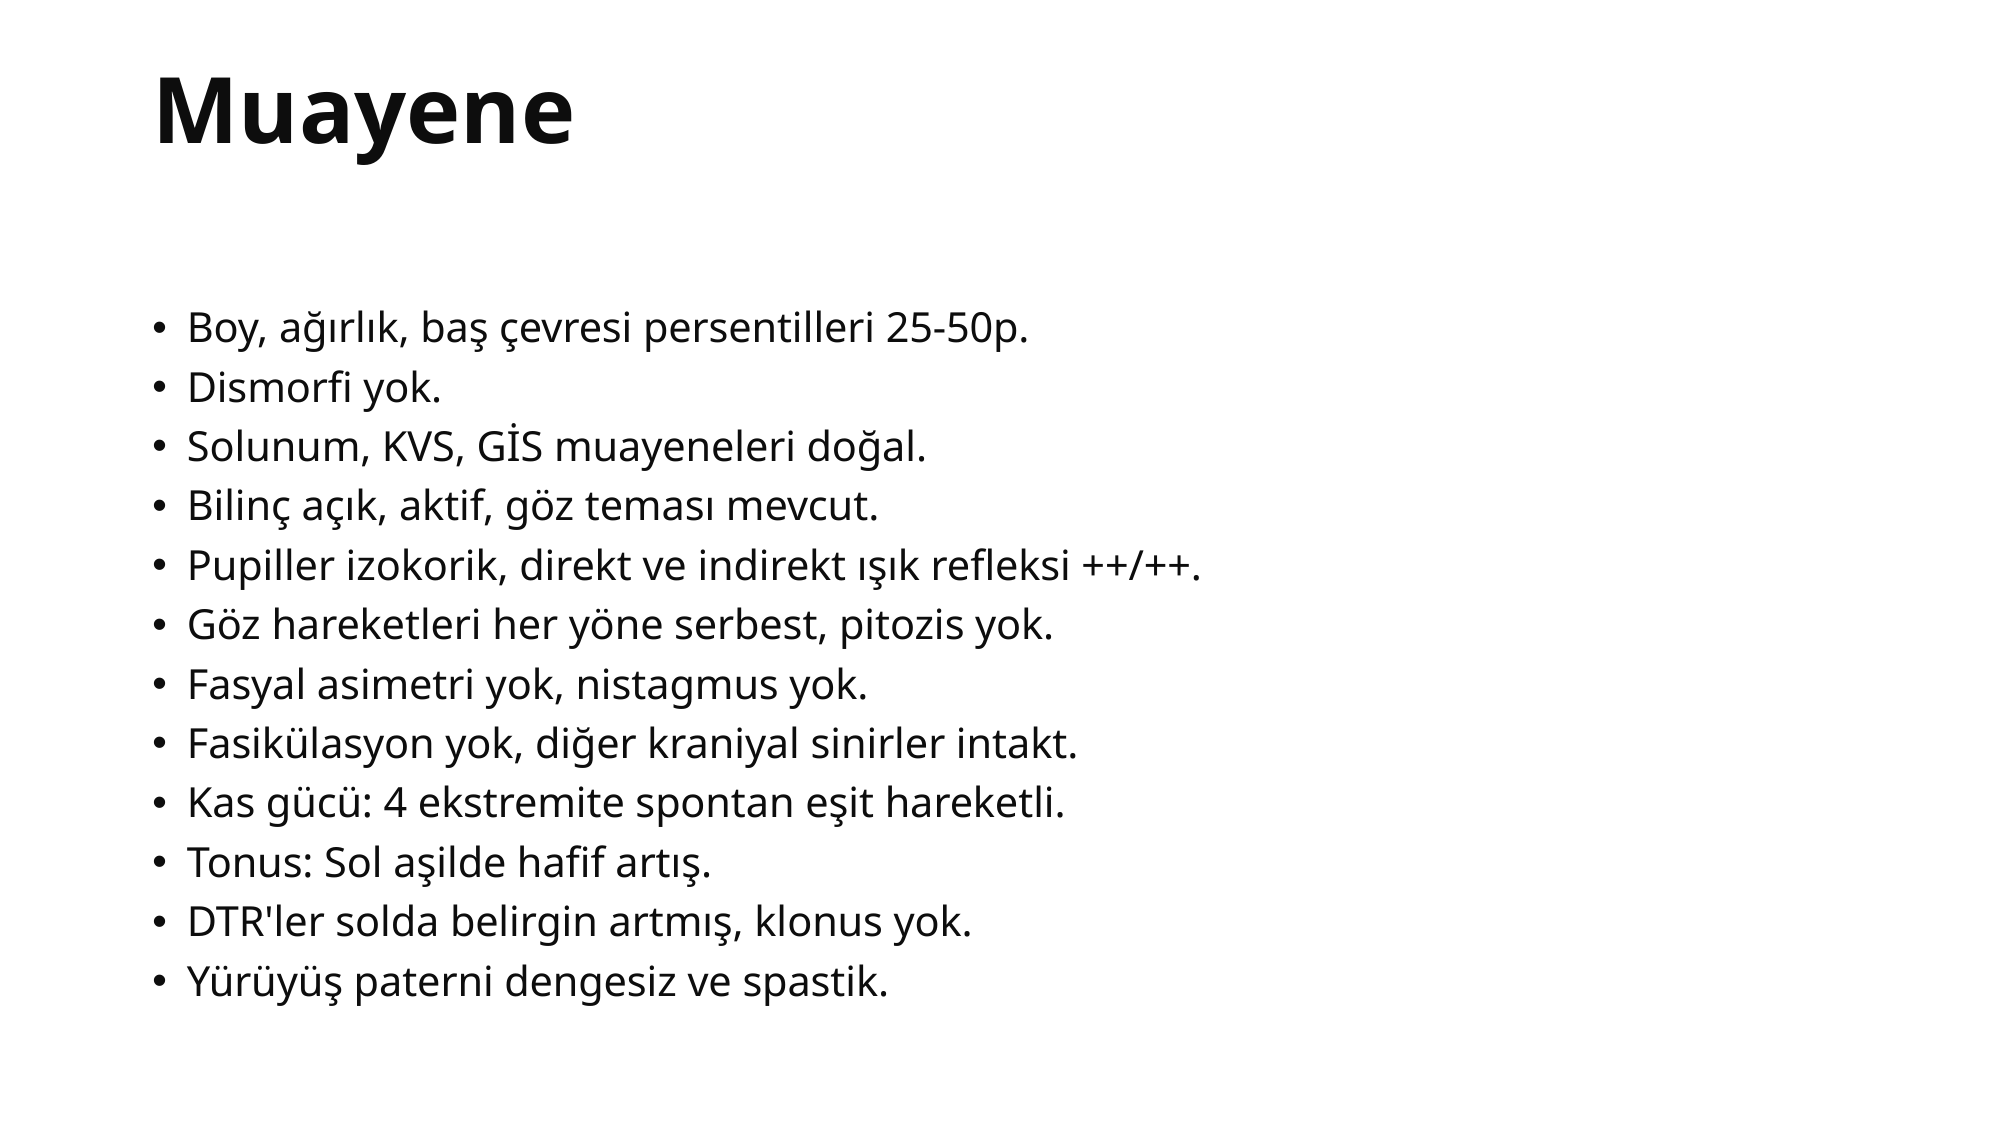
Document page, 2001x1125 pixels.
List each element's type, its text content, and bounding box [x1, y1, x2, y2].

title Muayene [137, 59, 1863, 278]
list Boy, ağırlık, baş çevresi persentilleri 25-50p. Dismorfi yok. Solunum, KVS, GİS muayeneleri doğal. Bilinç açık, aktif, göz teması mevcut. Pupiller izokorik, direkt ve indirekt ışık refleksi ++/++. Göz hareketleri her yöne serbest, pitozis yok. Fasyal asimetri yok, nistagmus yok. Fasikülasyon yok, diğer kraniyal sinirler intakt. Kas gücü: 4 ekstremite spontan eşit hareketli. Tonus: Sol aşilde hafif artış. DTR'ler solda belirgin artmış, klonus yok. Yürüyüş paterni dengesiz ve spastik. [137, 299, 1863, 1014]
